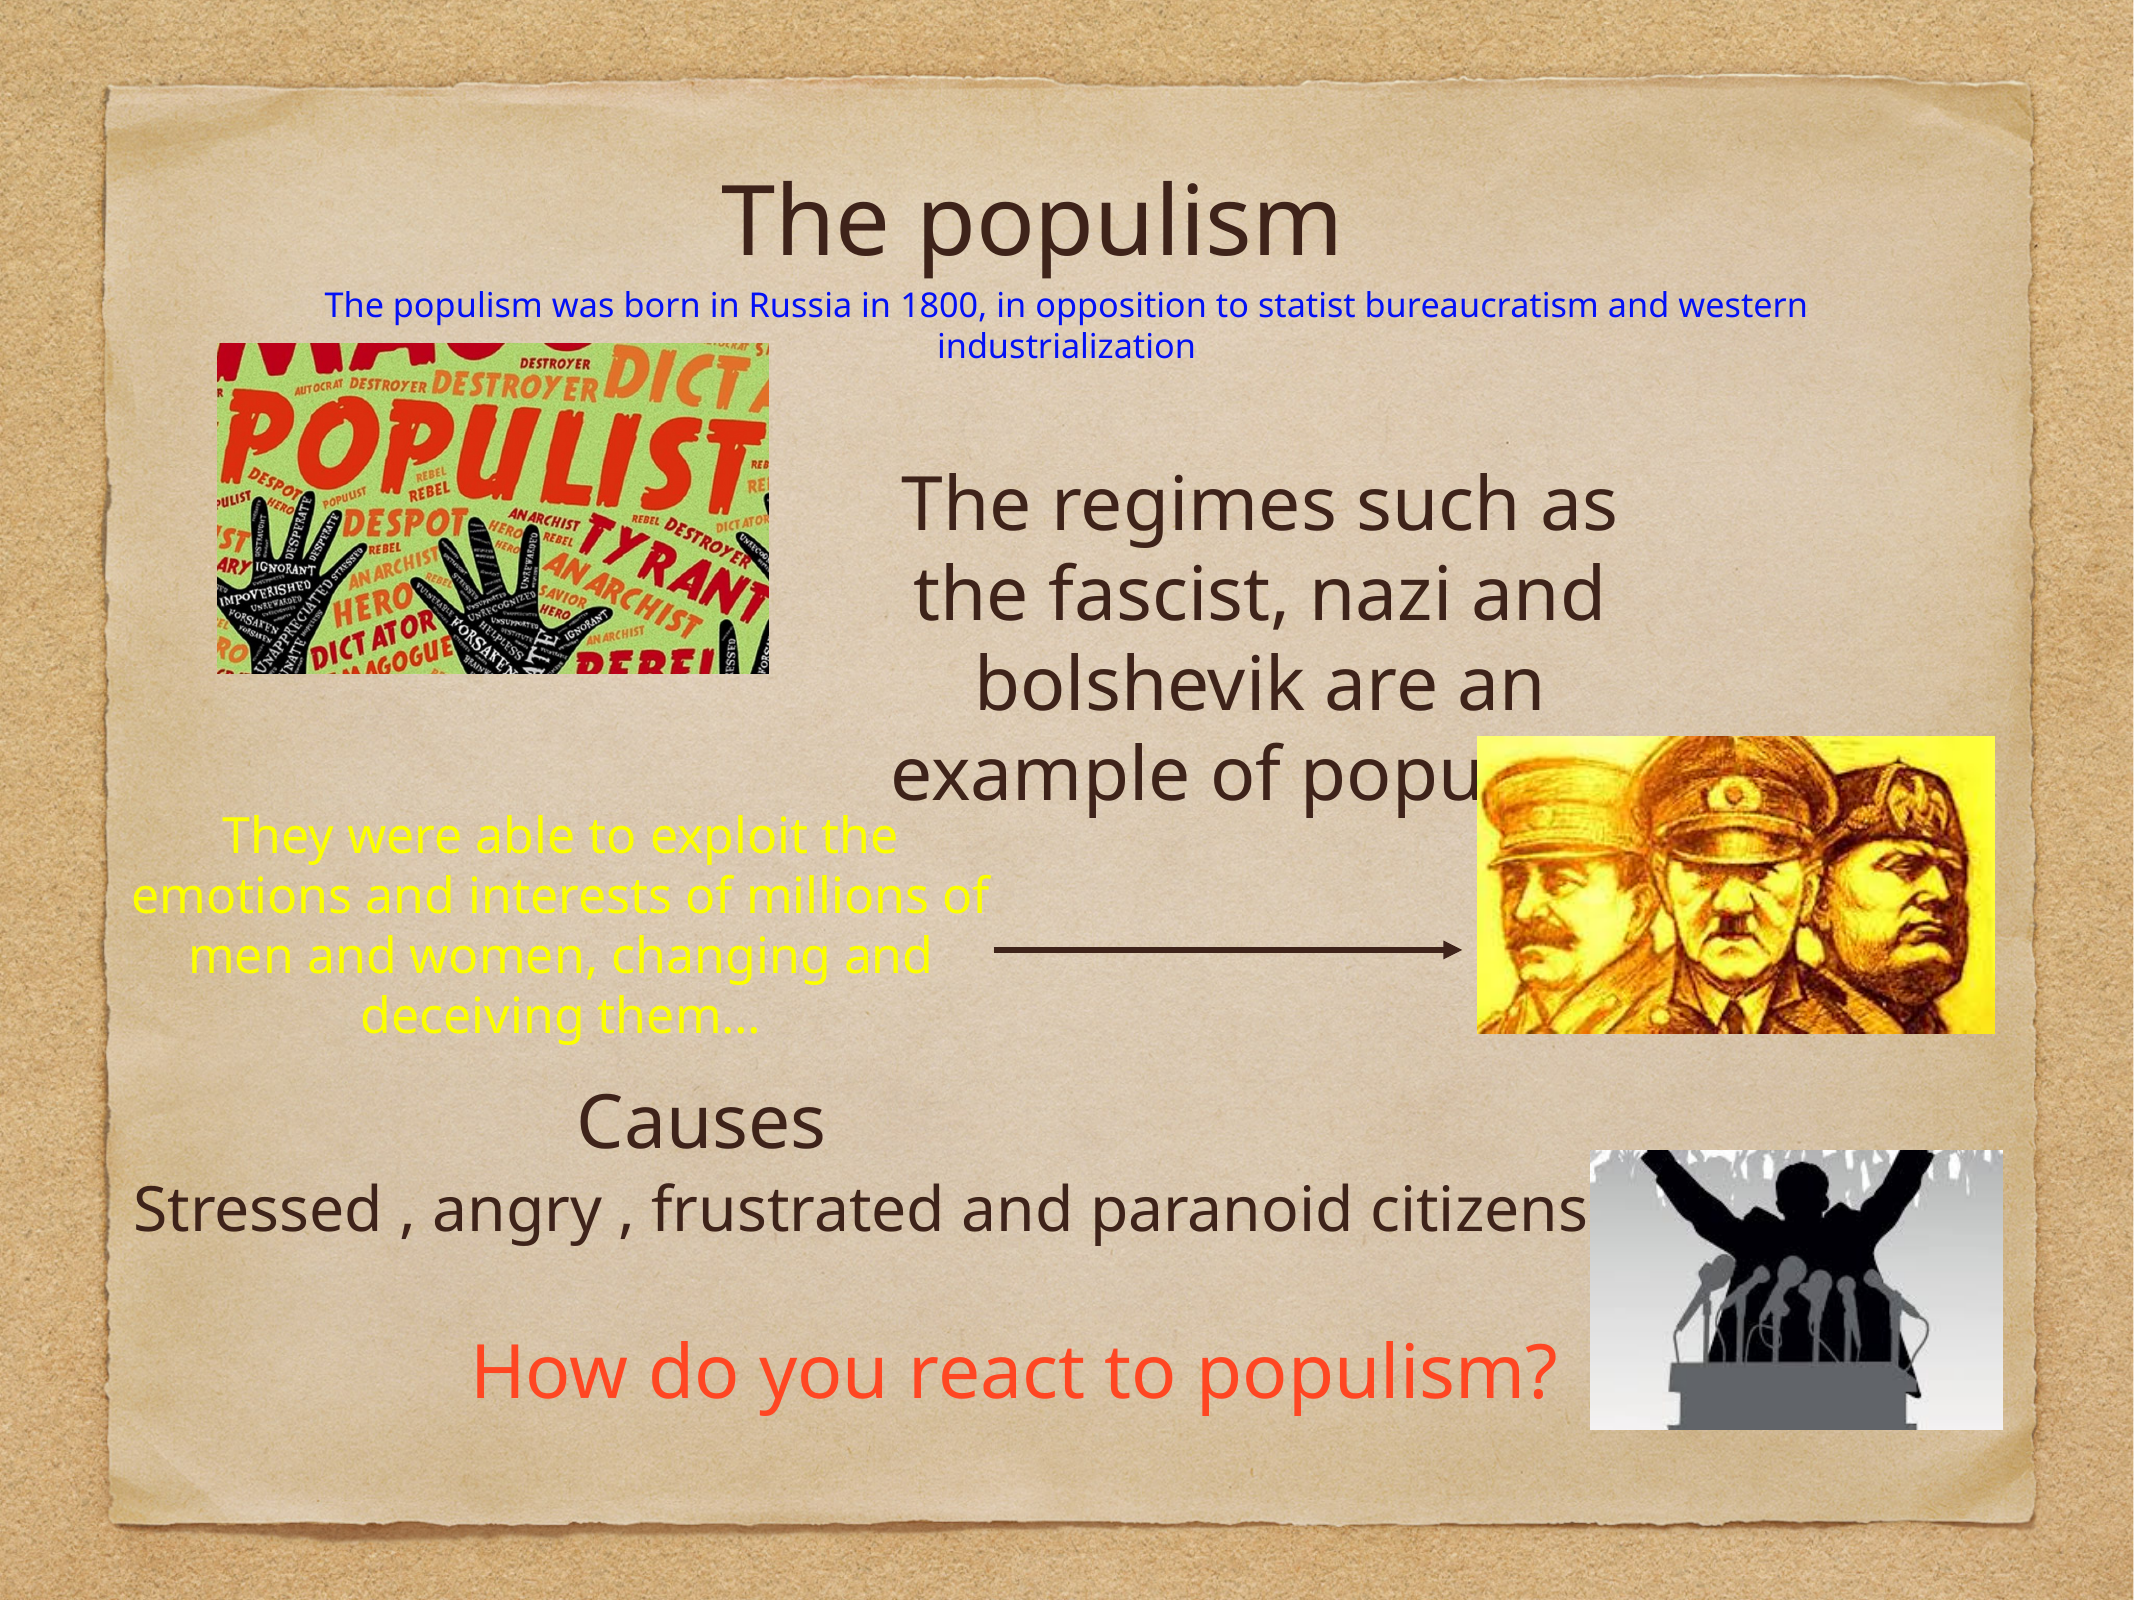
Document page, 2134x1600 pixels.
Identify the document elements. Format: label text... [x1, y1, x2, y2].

text_box They were able to exploit the emotions and interests of millions of men and women, changing and deceiving them… [107, 795, 1015, 1052]
text_box [993, 943, 1463, 957]
title The populism [591, 114, 1500, 274]
text_box Stressed , angry , frustrated and paranoid citizens [125, 1160, 1584, 1252]
text_box Causes [568, 1065, 855, 1160]
picture [0, 0, 2134, 1600]
text_box How do you react to populism? [461, 1315, 1568, 1422]
text_box The regimes such as the fascist, nazi and bolshevik are an example of populism [828, 447, 1693, 824]
subtitle The populism was born in Russia in 1800, in opposition to statist bureaucratism and western industrialization [239, 274, 1894, 339]
